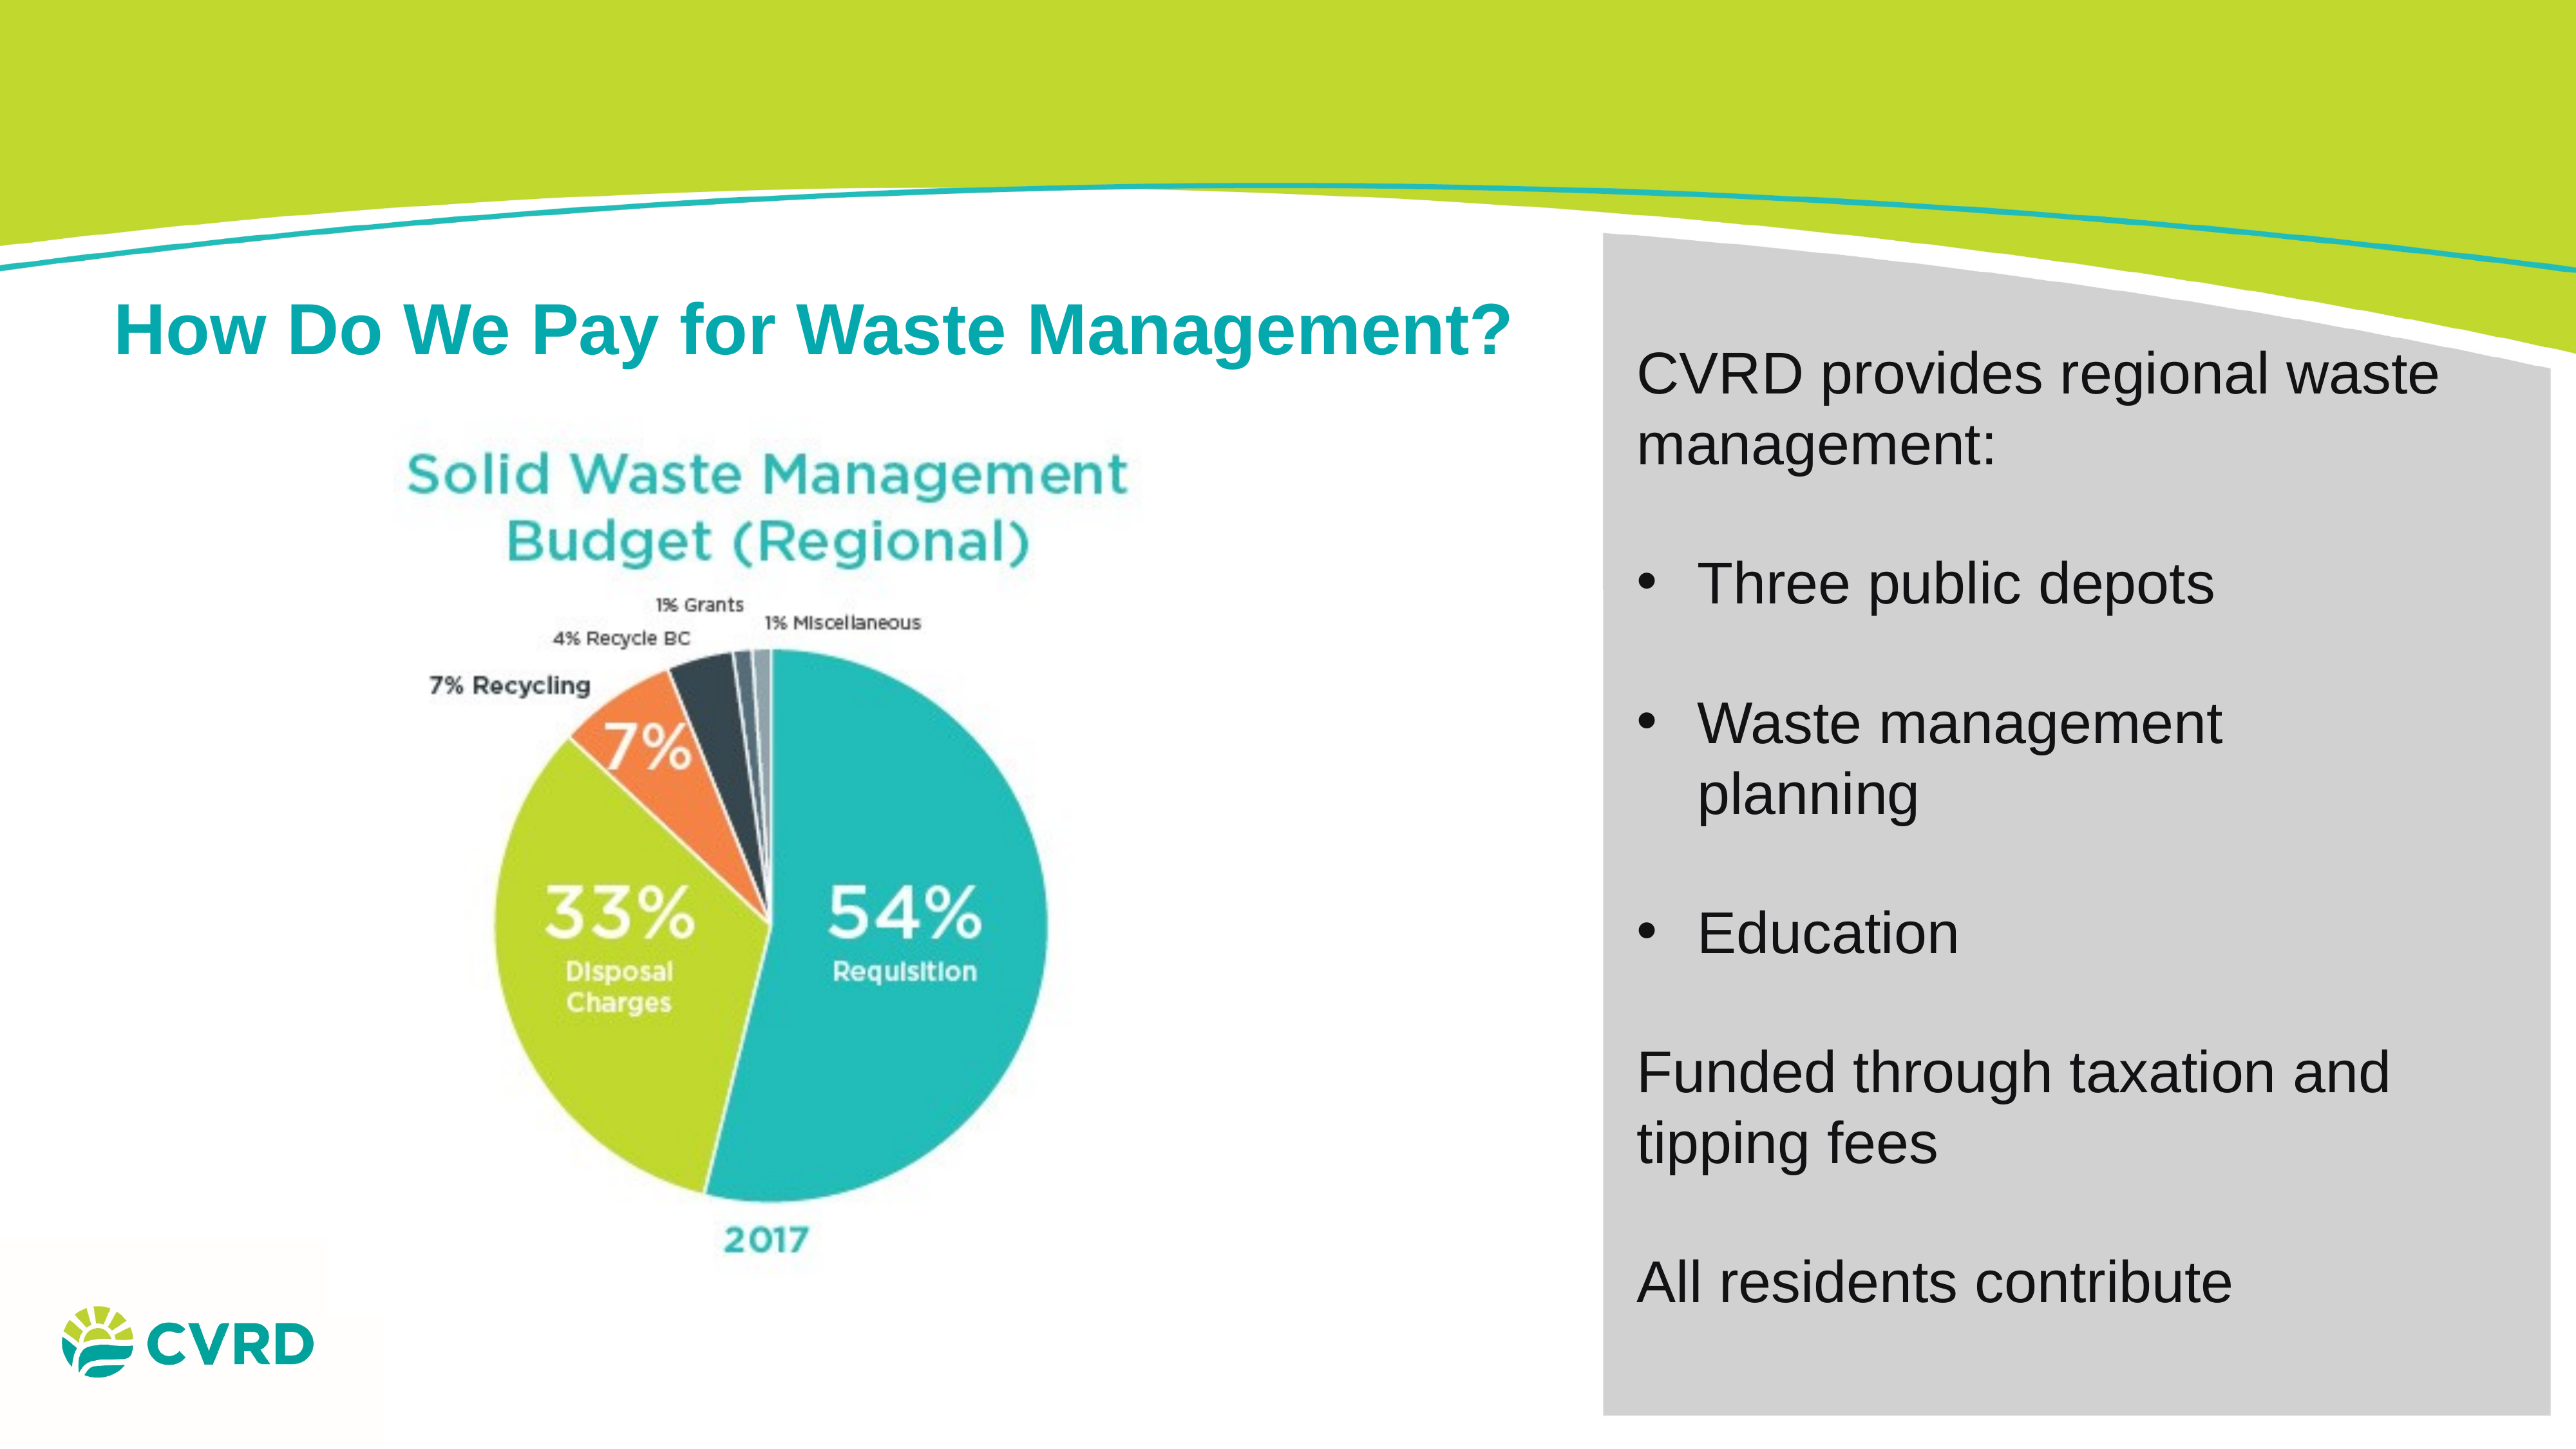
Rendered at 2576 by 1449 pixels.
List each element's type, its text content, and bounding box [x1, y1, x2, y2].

list How Do We Pay for Waste Management? [104, 277, 1579, 323]
picture [0, 0, 2576, 1449]
list CVRD provides regional waste management: Three public depots Waste management planning Education Funded through taxation and tipping fees All residents contribute [1627, 330, 2461, 1316]
